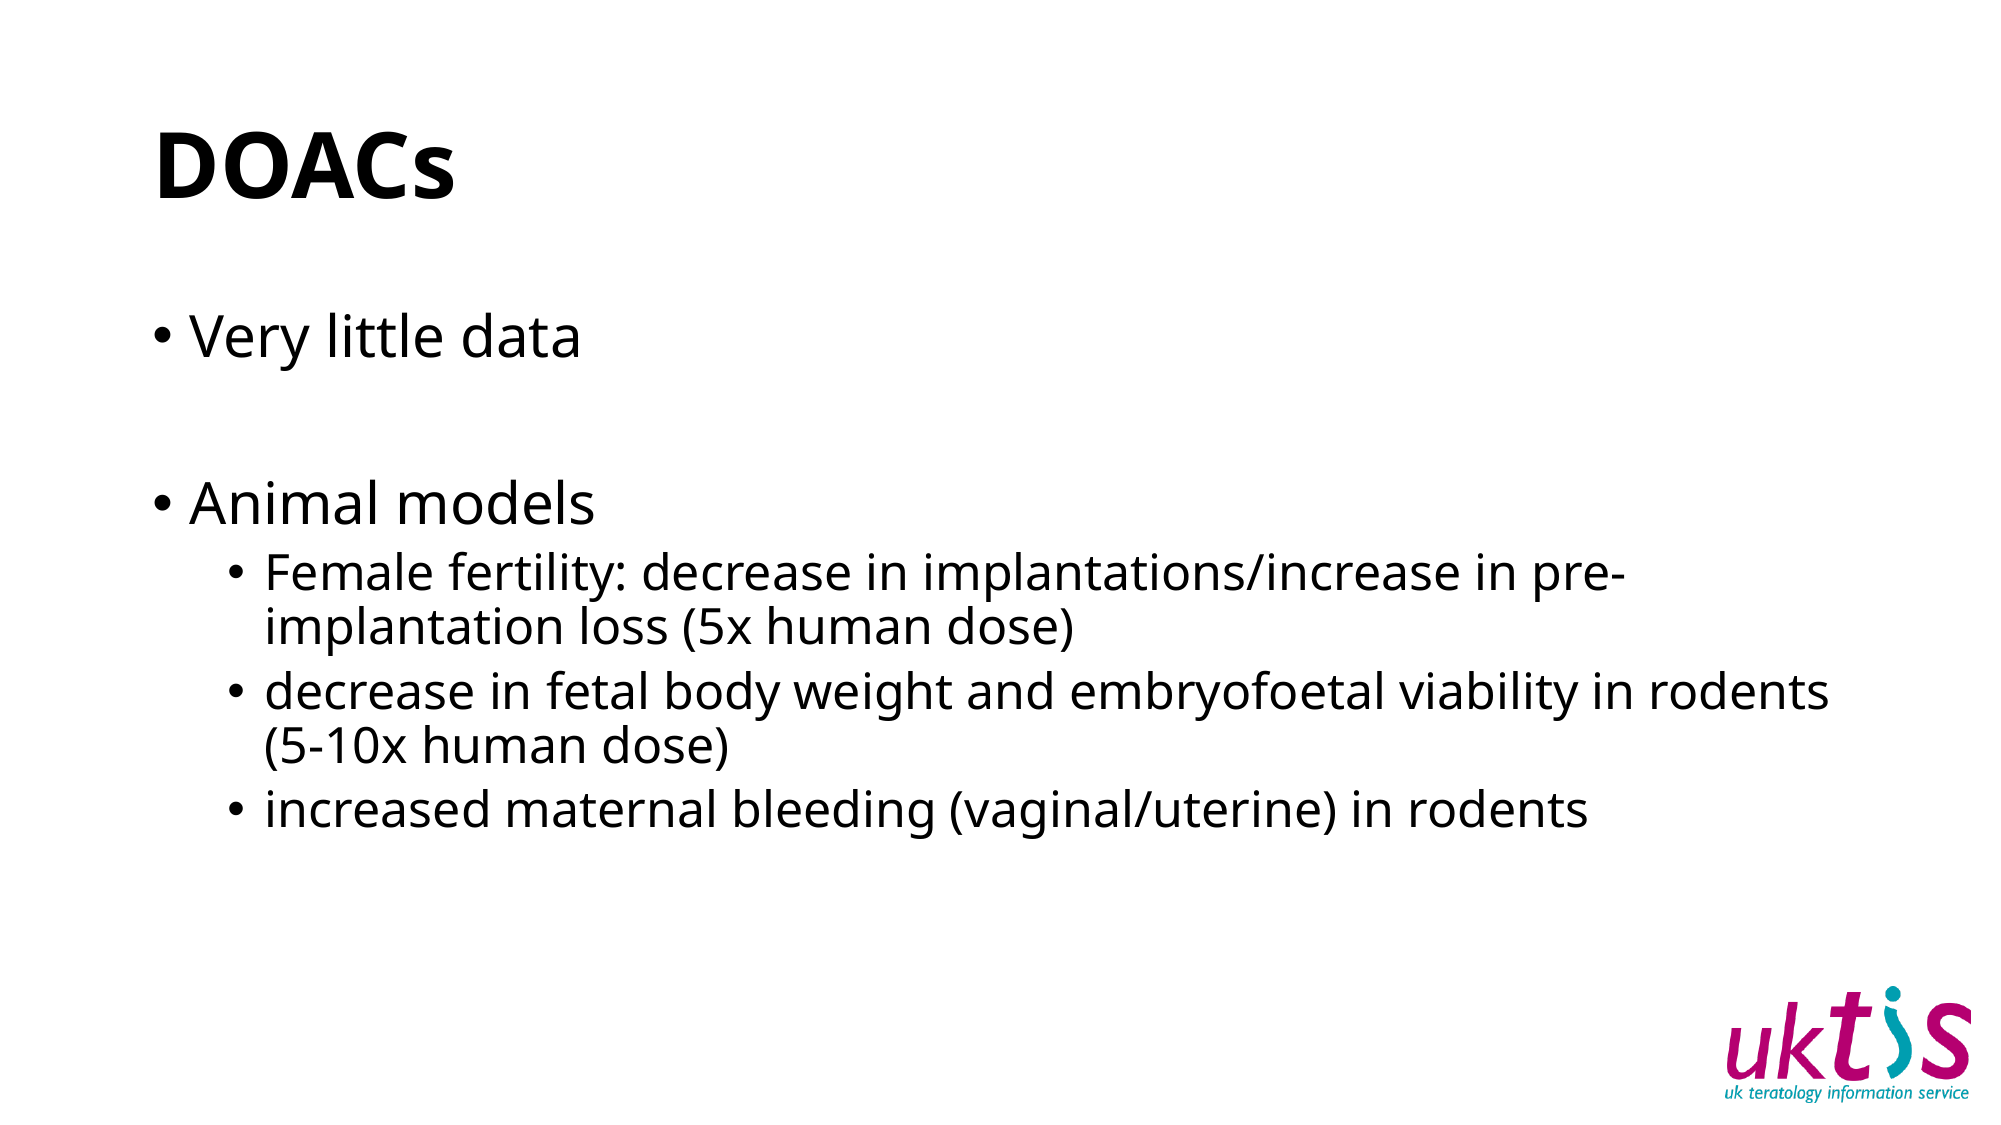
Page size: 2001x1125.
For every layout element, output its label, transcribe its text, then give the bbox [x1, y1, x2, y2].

picture [1725, 986, 1971, 1103]
list Very little data Animal models Female fertility: decrease in implantations/increase in pre-implantation loss (5x human dose) decrease in fetal body weight and embryofoetal viability in rodents (5-10x human dose) increased maternal bleeding (vaginal/uterine) in rodents [137, 299, 1863, 1014]
title DOACs [137, 59, 1863, 278]
